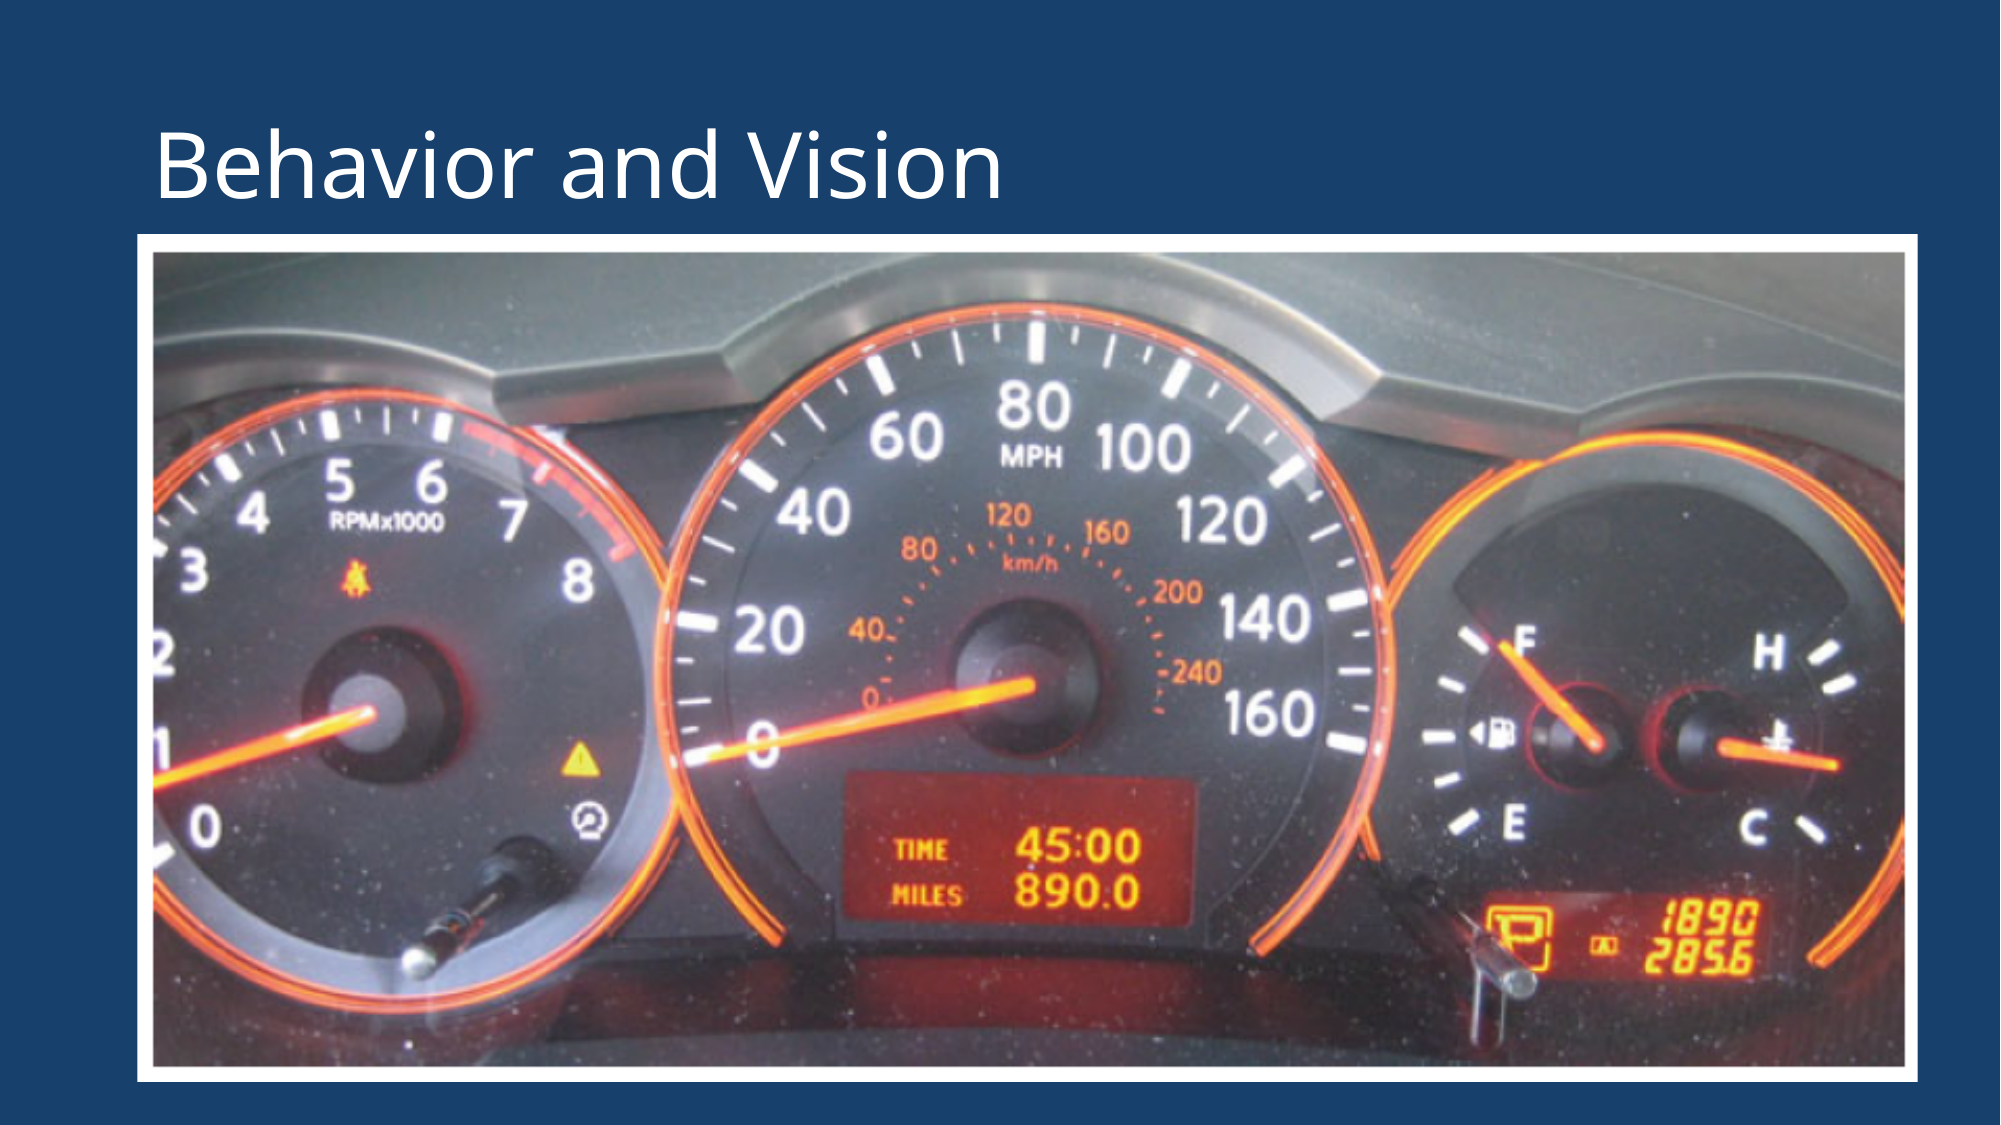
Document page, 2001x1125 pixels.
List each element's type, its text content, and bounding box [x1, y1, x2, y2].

title Behavior and Vision [137, 59, 1863, 234]
picture [137, 234, 1918, 1082]
